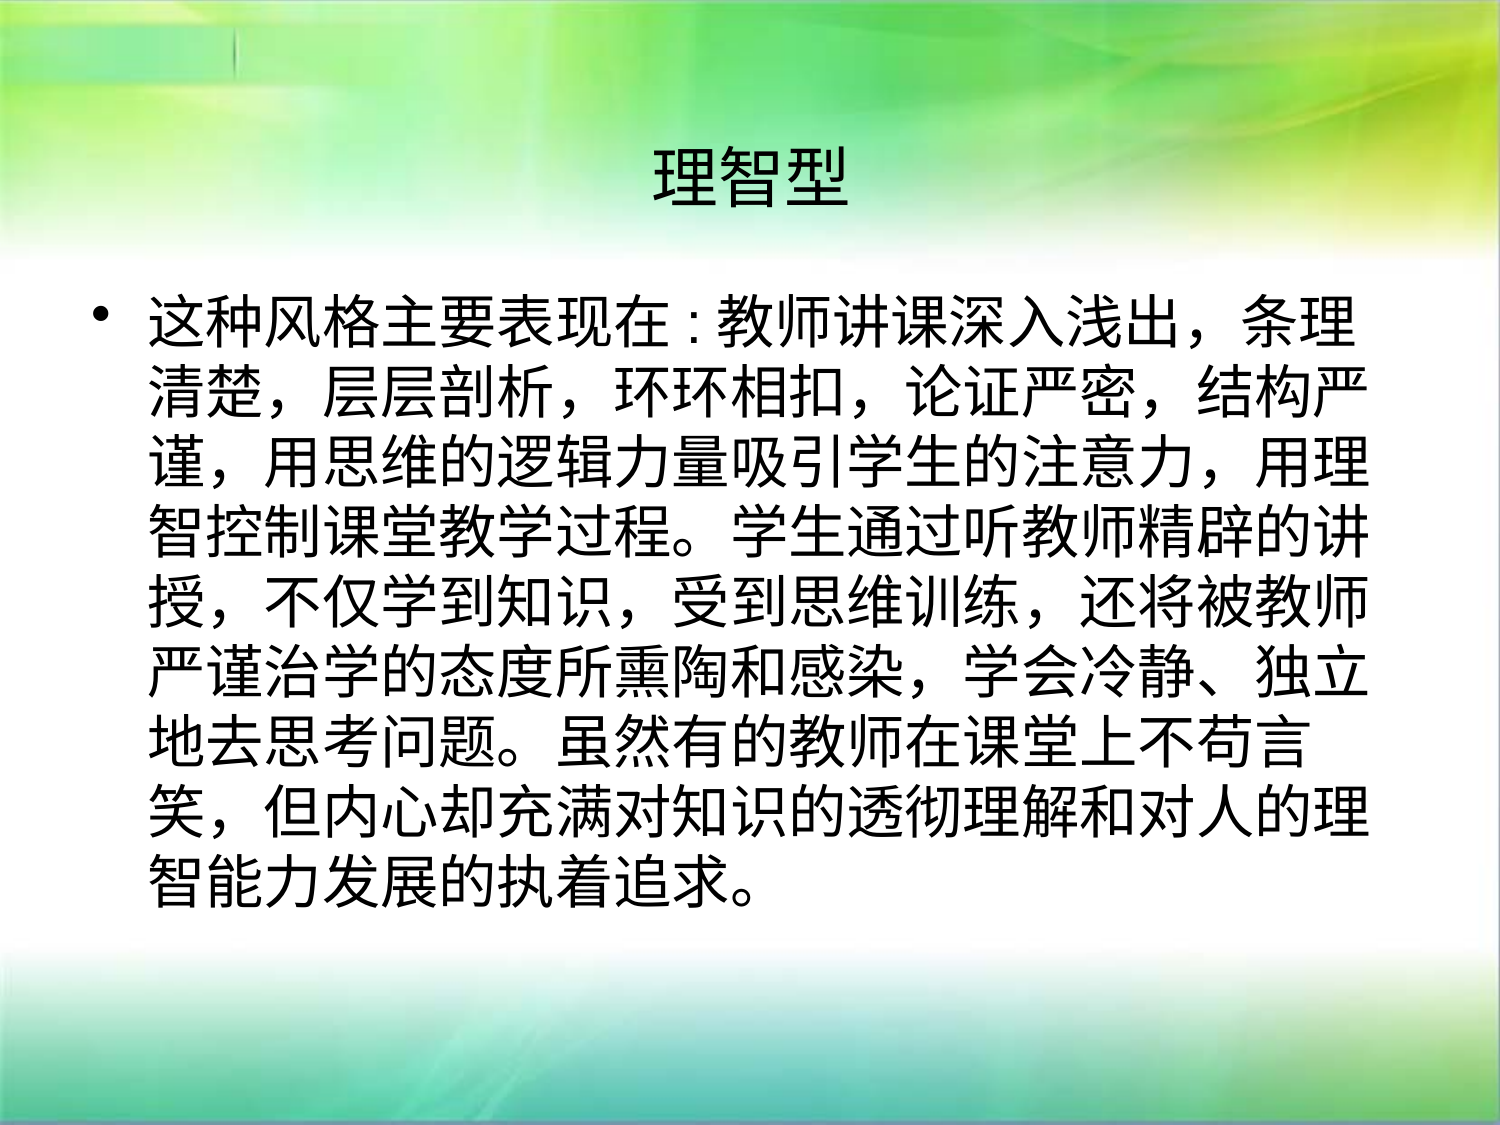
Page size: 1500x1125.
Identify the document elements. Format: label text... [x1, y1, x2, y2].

title 理智型 [76, 116, 1427, 236]
list 这种风格主要表现在:教师讲课深入浅出，条理清楚，层层剖析，环环相扣，论证严密，结构严谨，用思维的逻辑力量吸引学生的注意力，用理智控制课堂教学过程。学生通过听教师精辟的讲授，不仅学到知识，受到思维训练，还将被教师严谨治学的态度所熏陶和感染，学会冷静、独立地去思考问题。虽然有的教师在课堂上不苟言笑，但内心却充满对知识的透彻理解和对人的理智能力发展的执着追求。 [76, 278, 1427, 988]
picture [0, 0, 1500, 1125]
